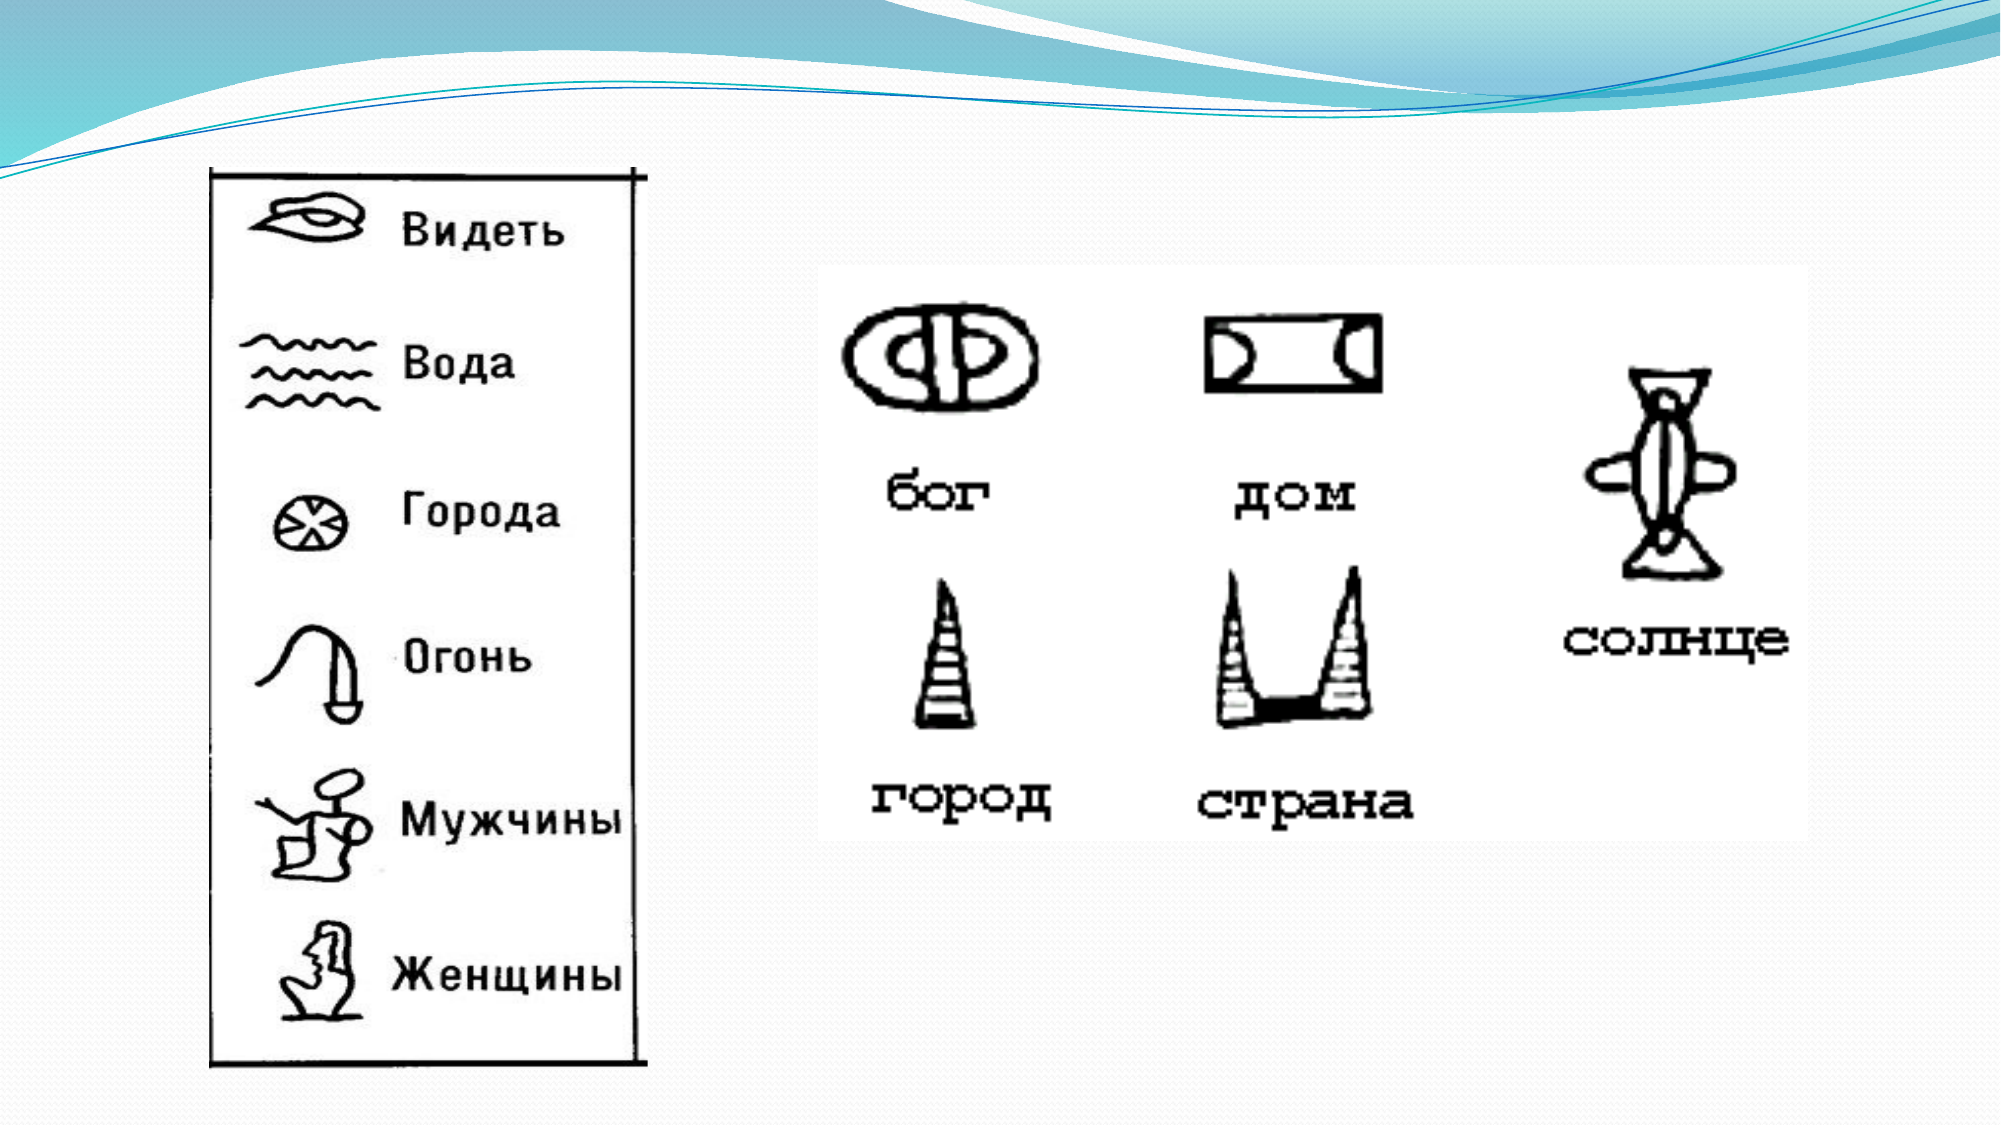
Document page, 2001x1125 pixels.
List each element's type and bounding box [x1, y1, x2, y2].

picture [817, 265, 1808, 841]
list [208, 166, 648, 1070]
